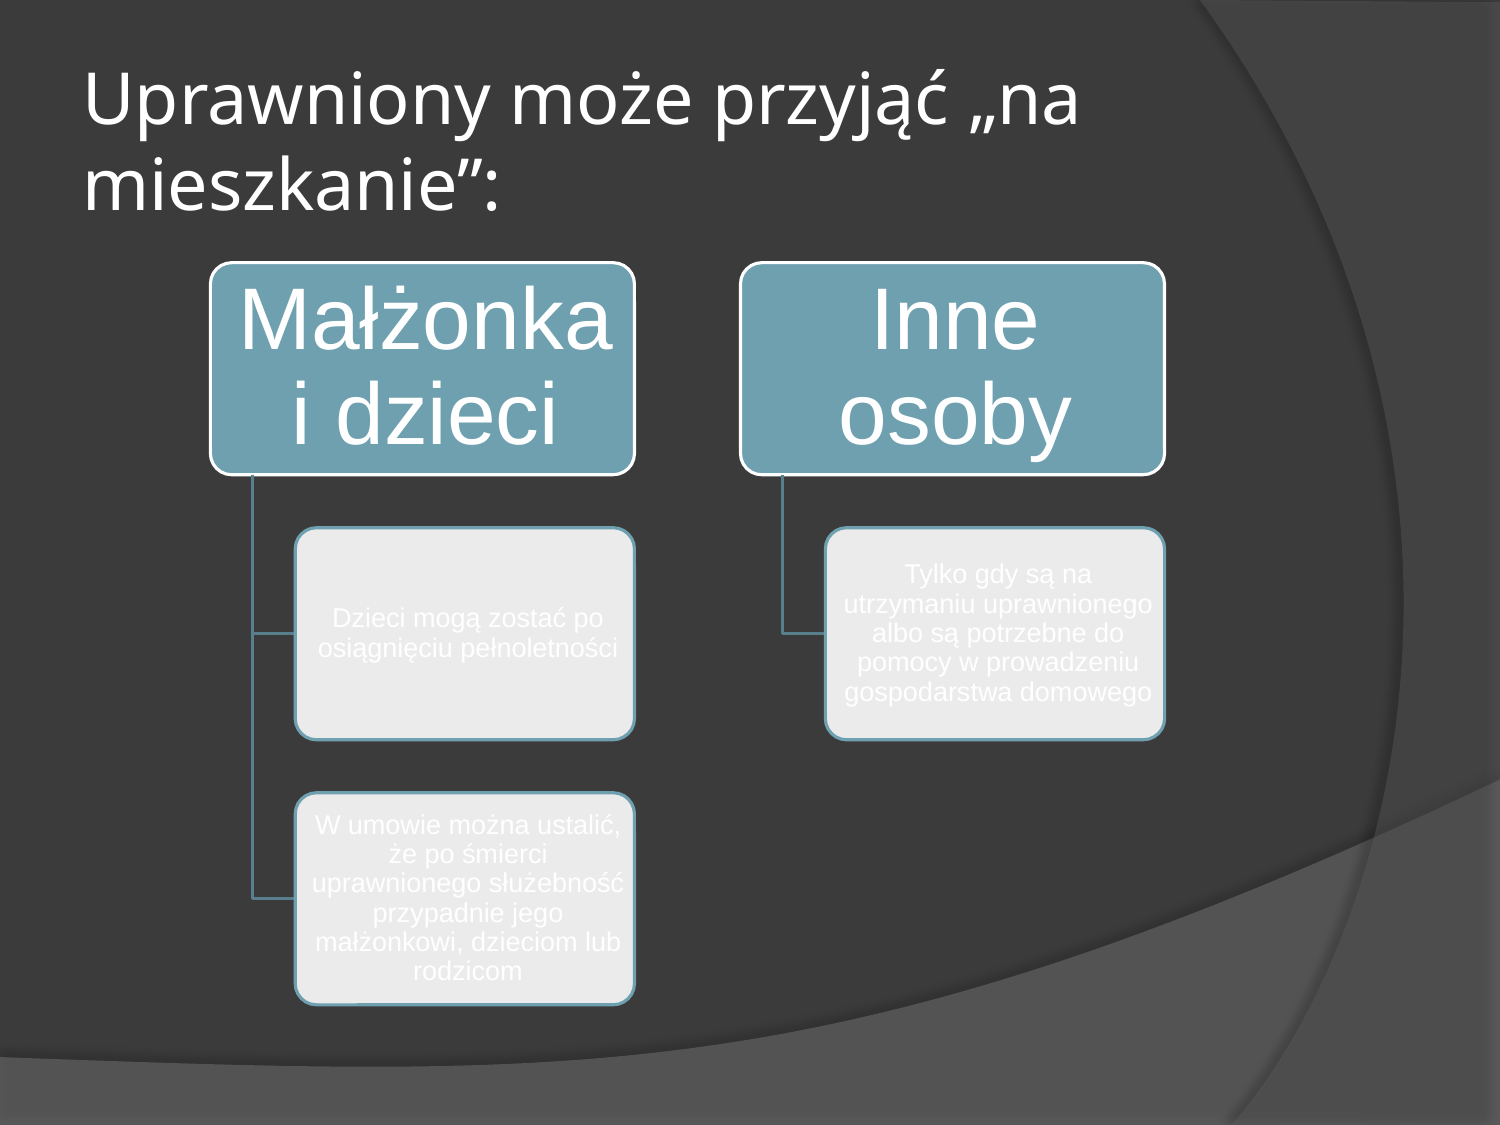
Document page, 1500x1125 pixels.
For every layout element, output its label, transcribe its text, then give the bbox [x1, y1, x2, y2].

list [74, 262, 1301, 1006]
title Uprawniony może przyjąć „na mieszkanie”: [75, 45, 1300, 233]
